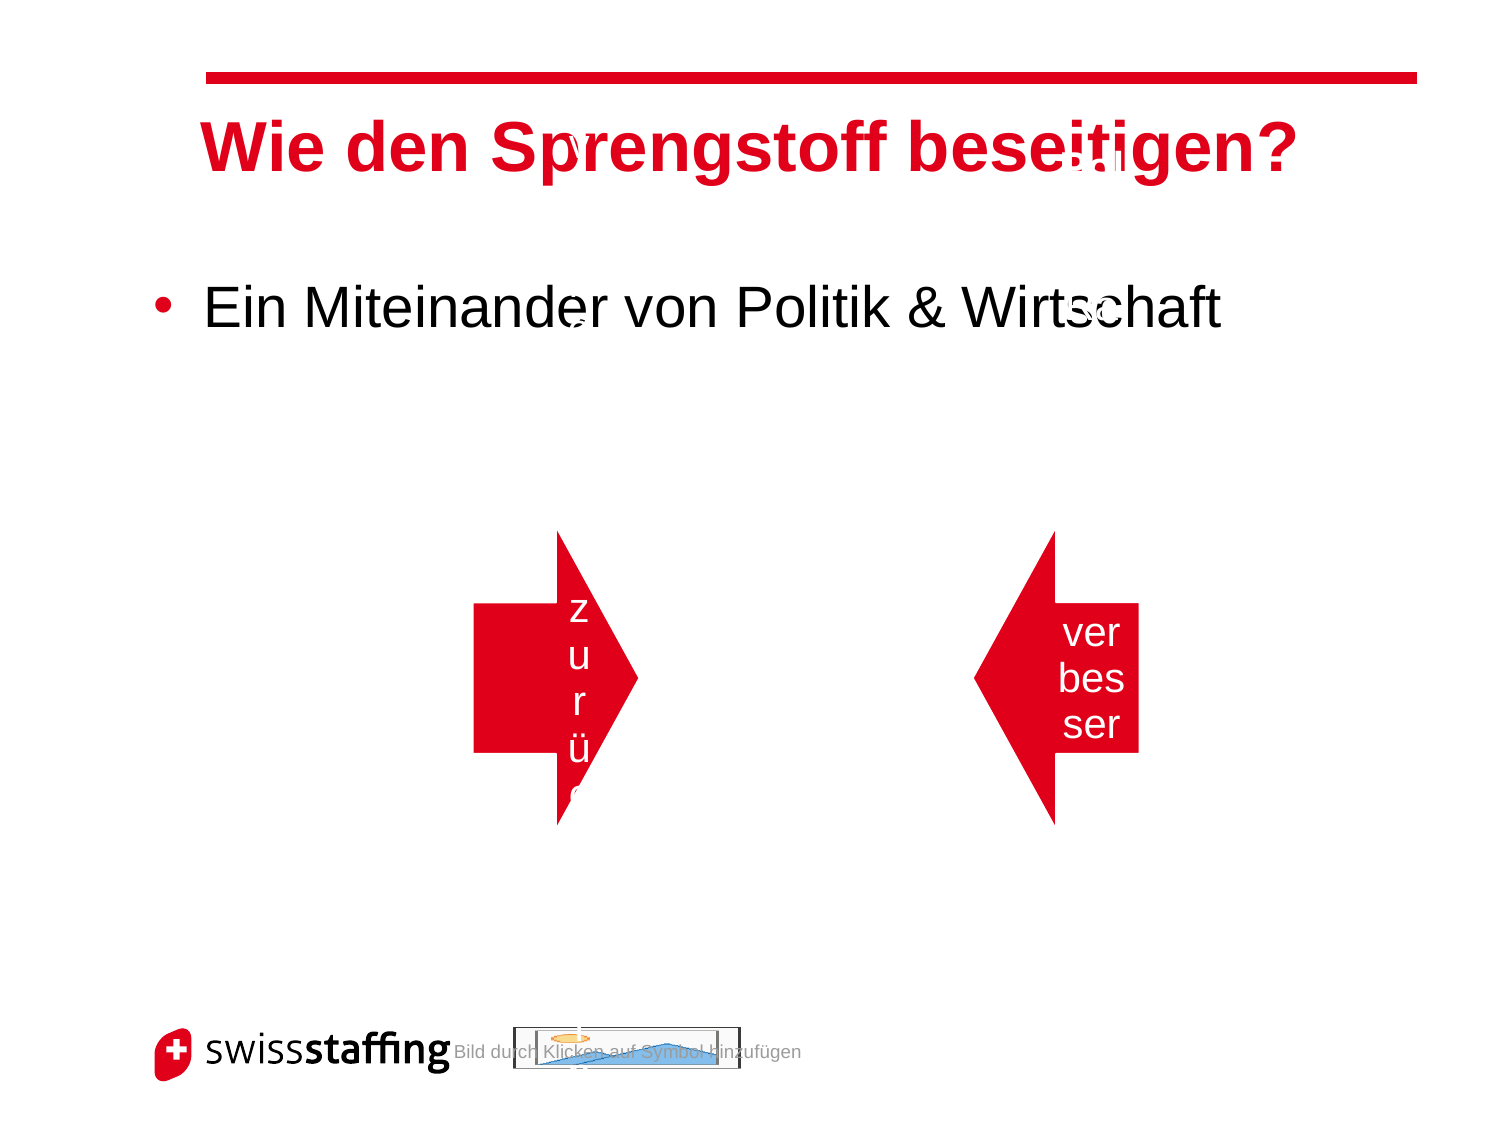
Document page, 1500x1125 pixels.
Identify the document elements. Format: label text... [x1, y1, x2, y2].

list Ein Miteinander von Politik & Wirtschaft [153, 272, 1418, 970]
picture [505, 1024, 751, 1070]
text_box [200, 344, 1412, 1012]
title Wie den Sprengstoff beseitigen? [200, 100, 1418, 273]
